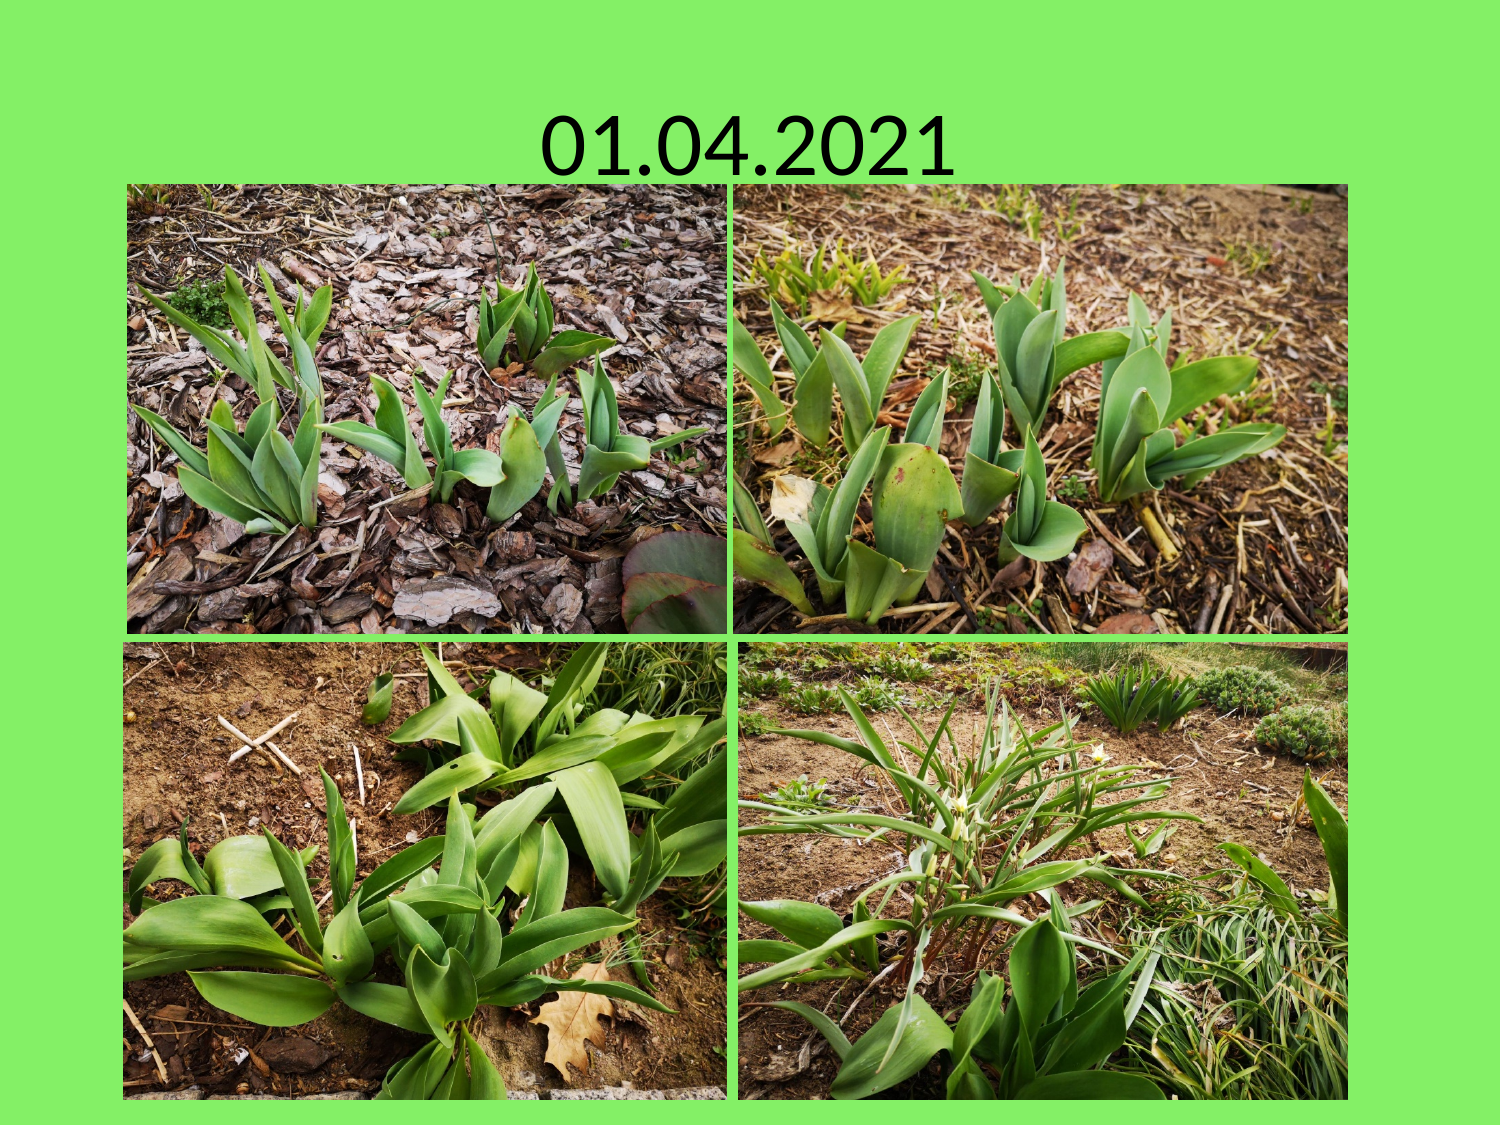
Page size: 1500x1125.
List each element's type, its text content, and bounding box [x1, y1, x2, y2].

title 01.04.2021 [75, 45, 1425, 233]
picture [738, 641, 1349, 1100]
picture [126, 184, 727, 635]
picture [123, 641, 727, 1100]
picture [733, 184, 1349, 635]
